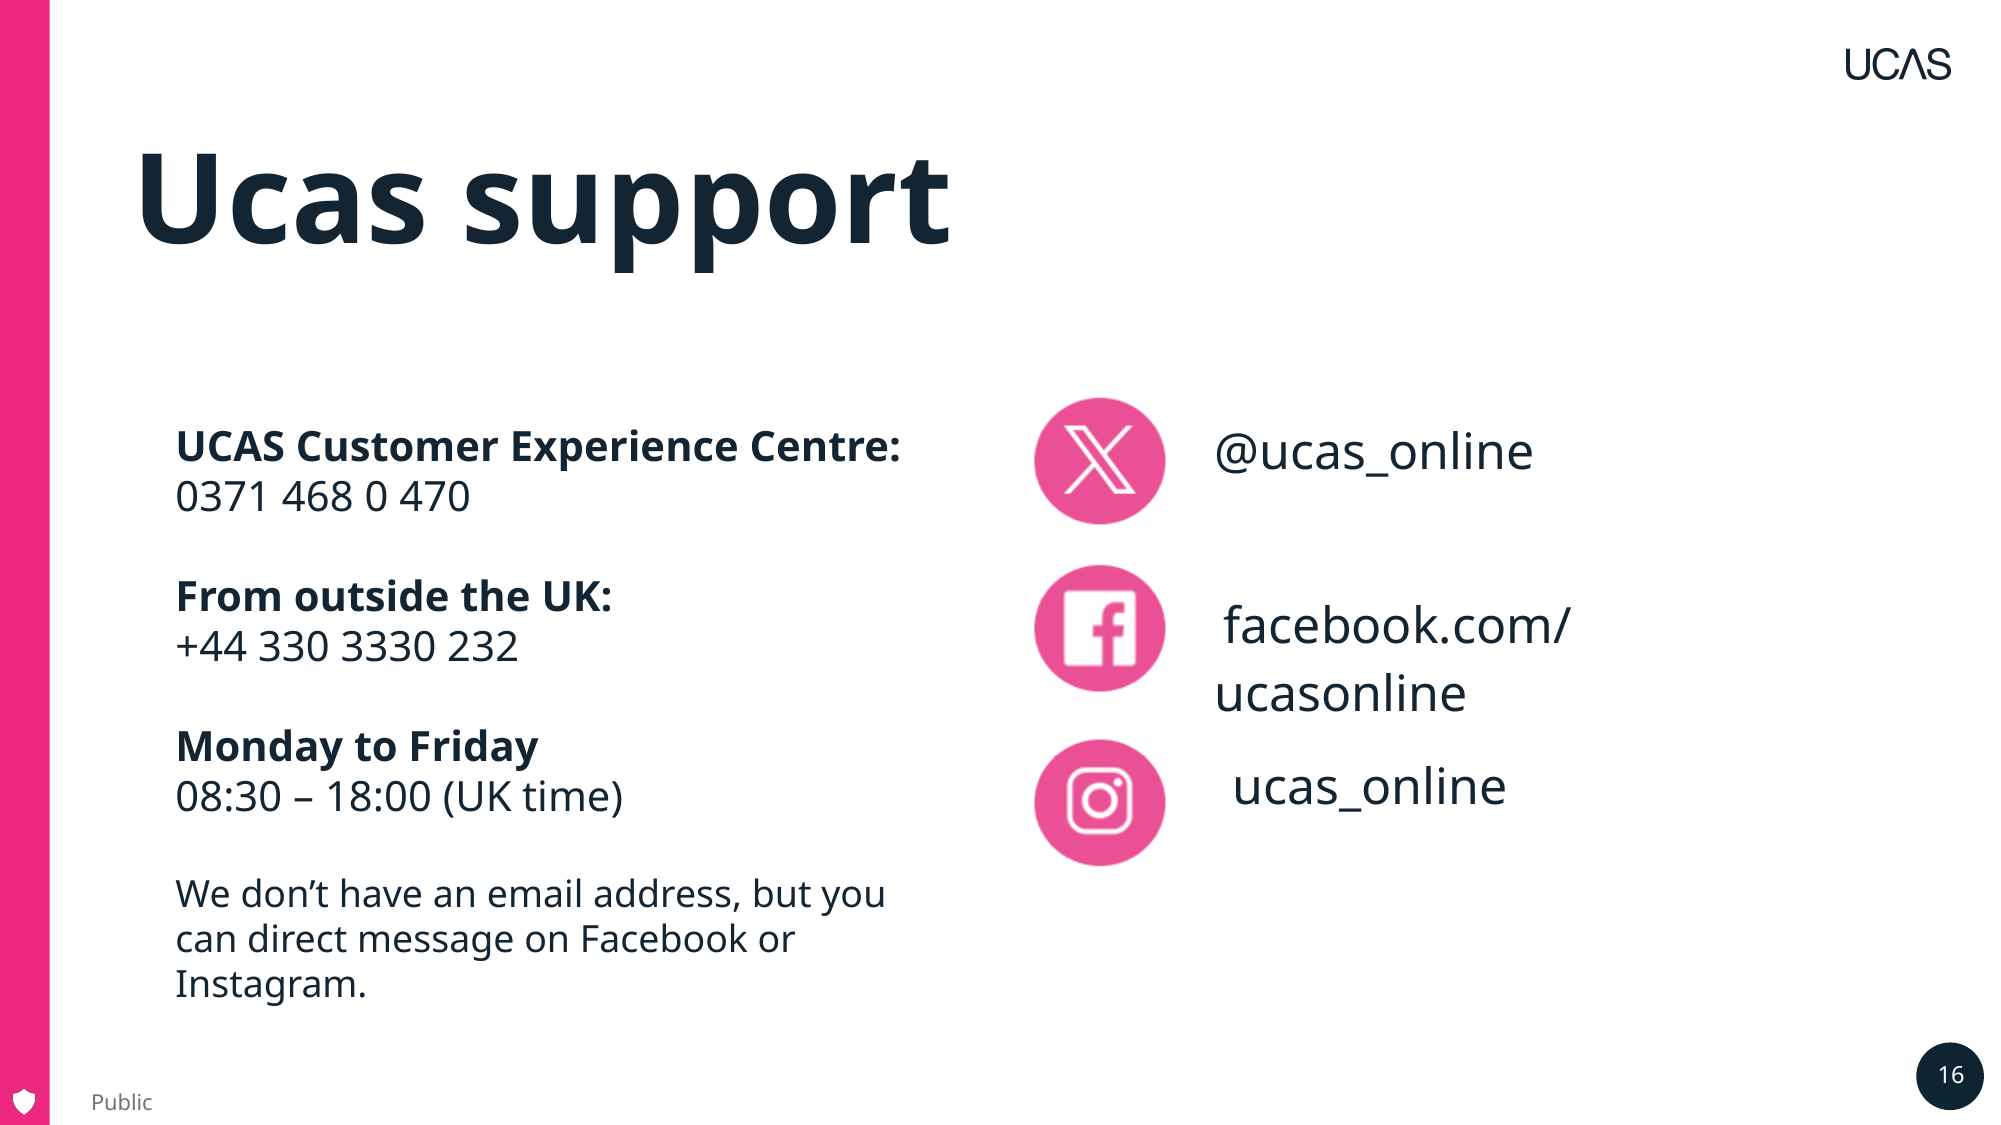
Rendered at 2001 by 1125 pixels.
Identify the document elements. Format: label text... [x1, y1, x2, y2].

title Ucas support [132, 129, 1988, 287]
list Public [49, 1086, 391, 1117]
picture [8, 1086, 40, 1117]
picture [1846, 48, 1951, 80]
text_box UCAS Customer Experience Centre: 0371 468 0 470 From outside the UK: +44 330 3330 232 Monday to Friday 08:30 – 18:00 (UK time) We don’t have an email address, but you can direct message on Facebook or Instagram. [160, 412, 942, 1013]
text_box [956, 353, 1826, 893]
